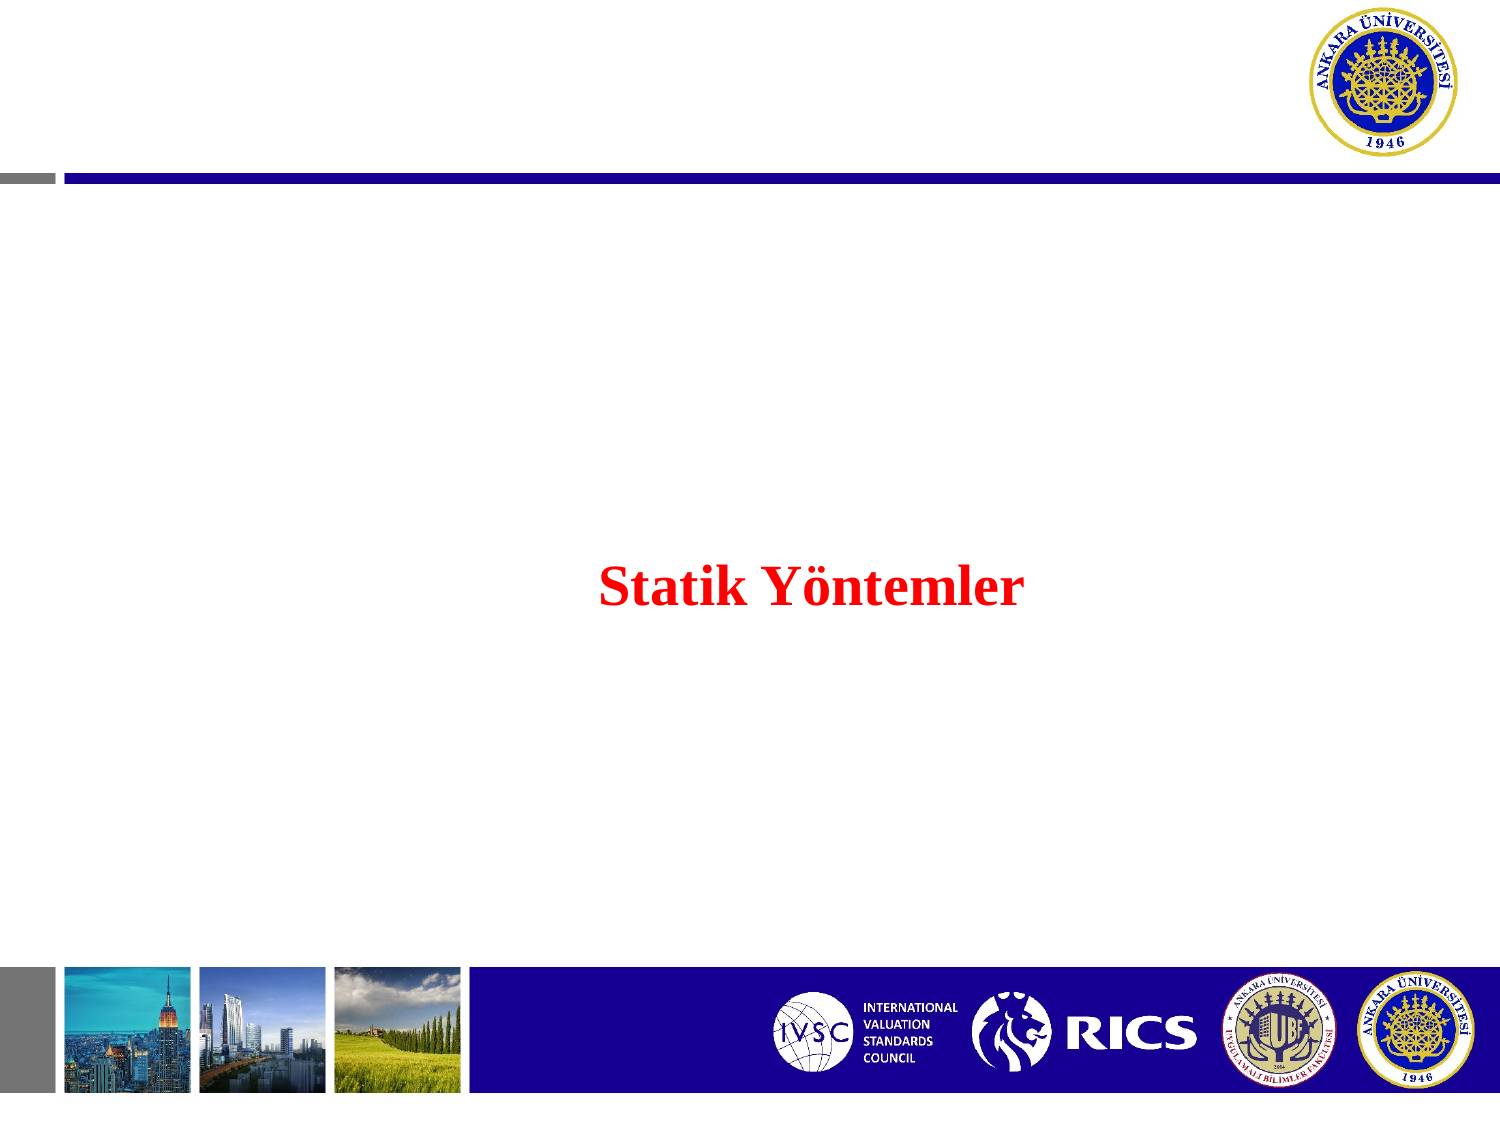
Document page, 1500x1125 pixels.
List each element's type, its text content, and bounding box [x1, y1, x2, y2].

picture [0, 0, 1500, 1125]
list Statik Yöntemler [468, 555, 1156, 1125]
